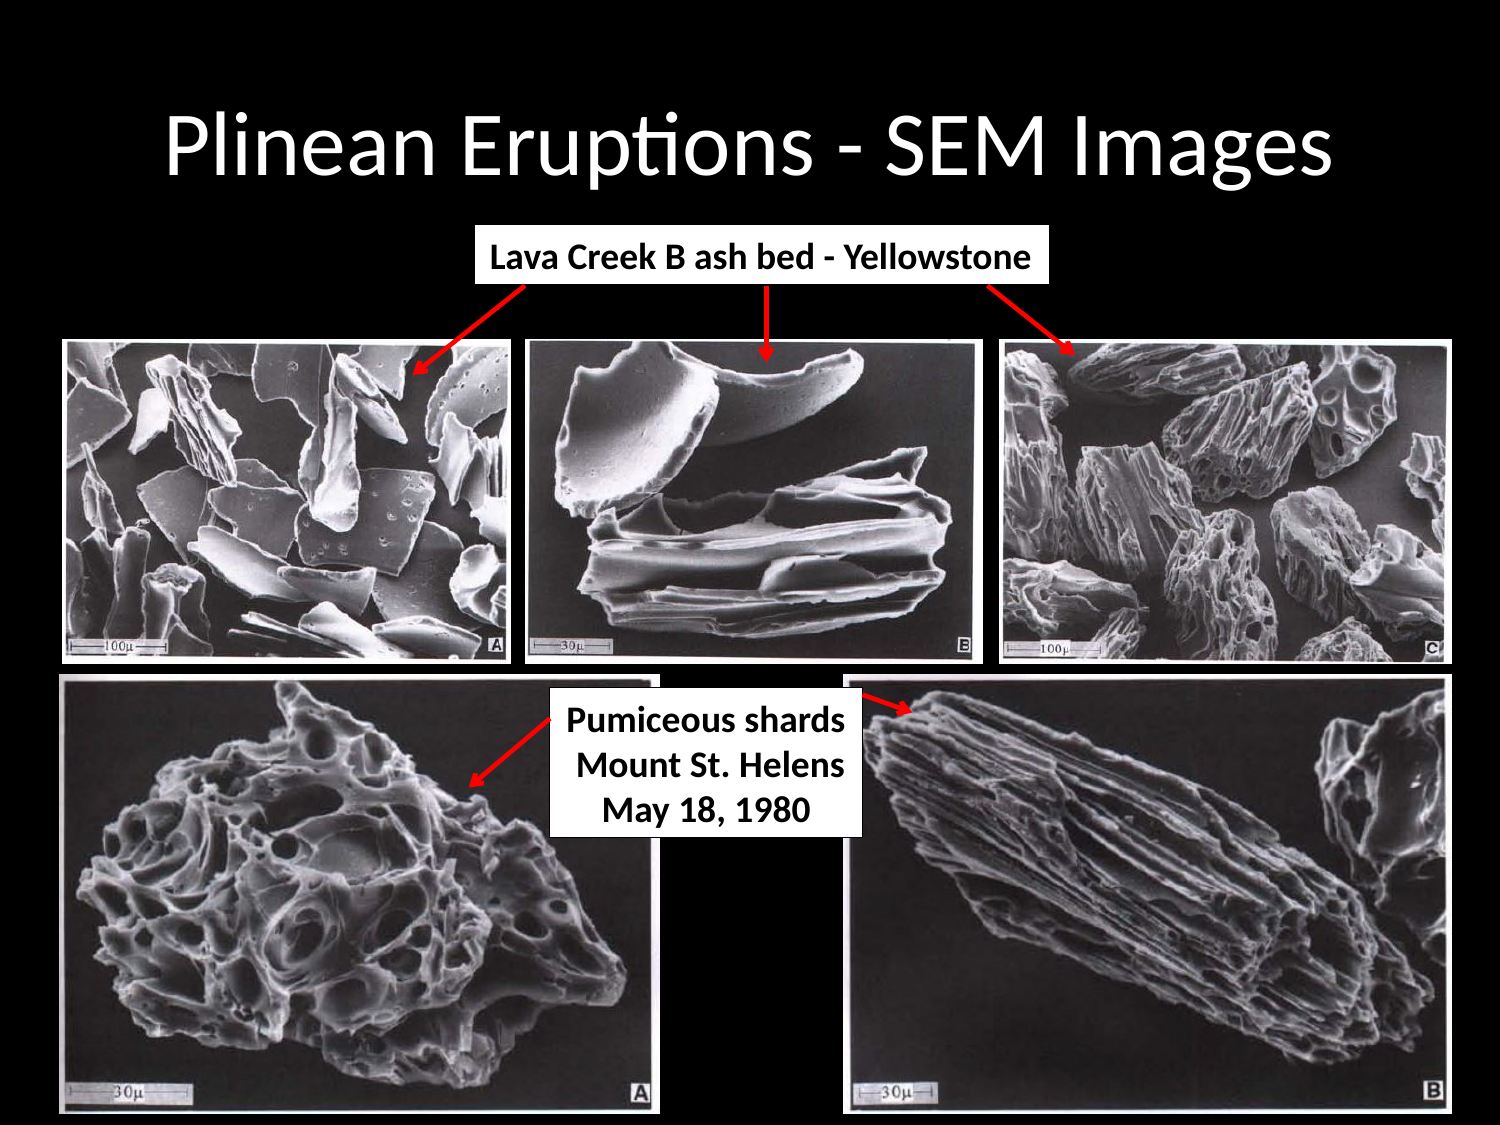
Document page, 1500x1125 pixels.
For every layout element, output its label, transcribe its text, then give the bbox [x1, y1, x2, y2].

picture [999, 338, 1452, 664]
picture [62, 338, 511, 664]
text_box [862, 694, 913, 713]
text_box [468, 718, 551, 788]
picture [59, 674, 660, 1114]
picture [524, 338, 984, 664]
text_box Lava Creek B ash bed - Yellowstone [474, 224, 1050, 285]
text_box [987, 285, 1076, 356]
picture [843, 674, 1452, 1114]
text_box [412, 285, 526, 376]
text_box Pumiceous shards Mount St. Helens May 18, 1980 [663, 687, 838, 838]
title Plinean Eruptions - SEM Images [75, 45, 1425, 233]
